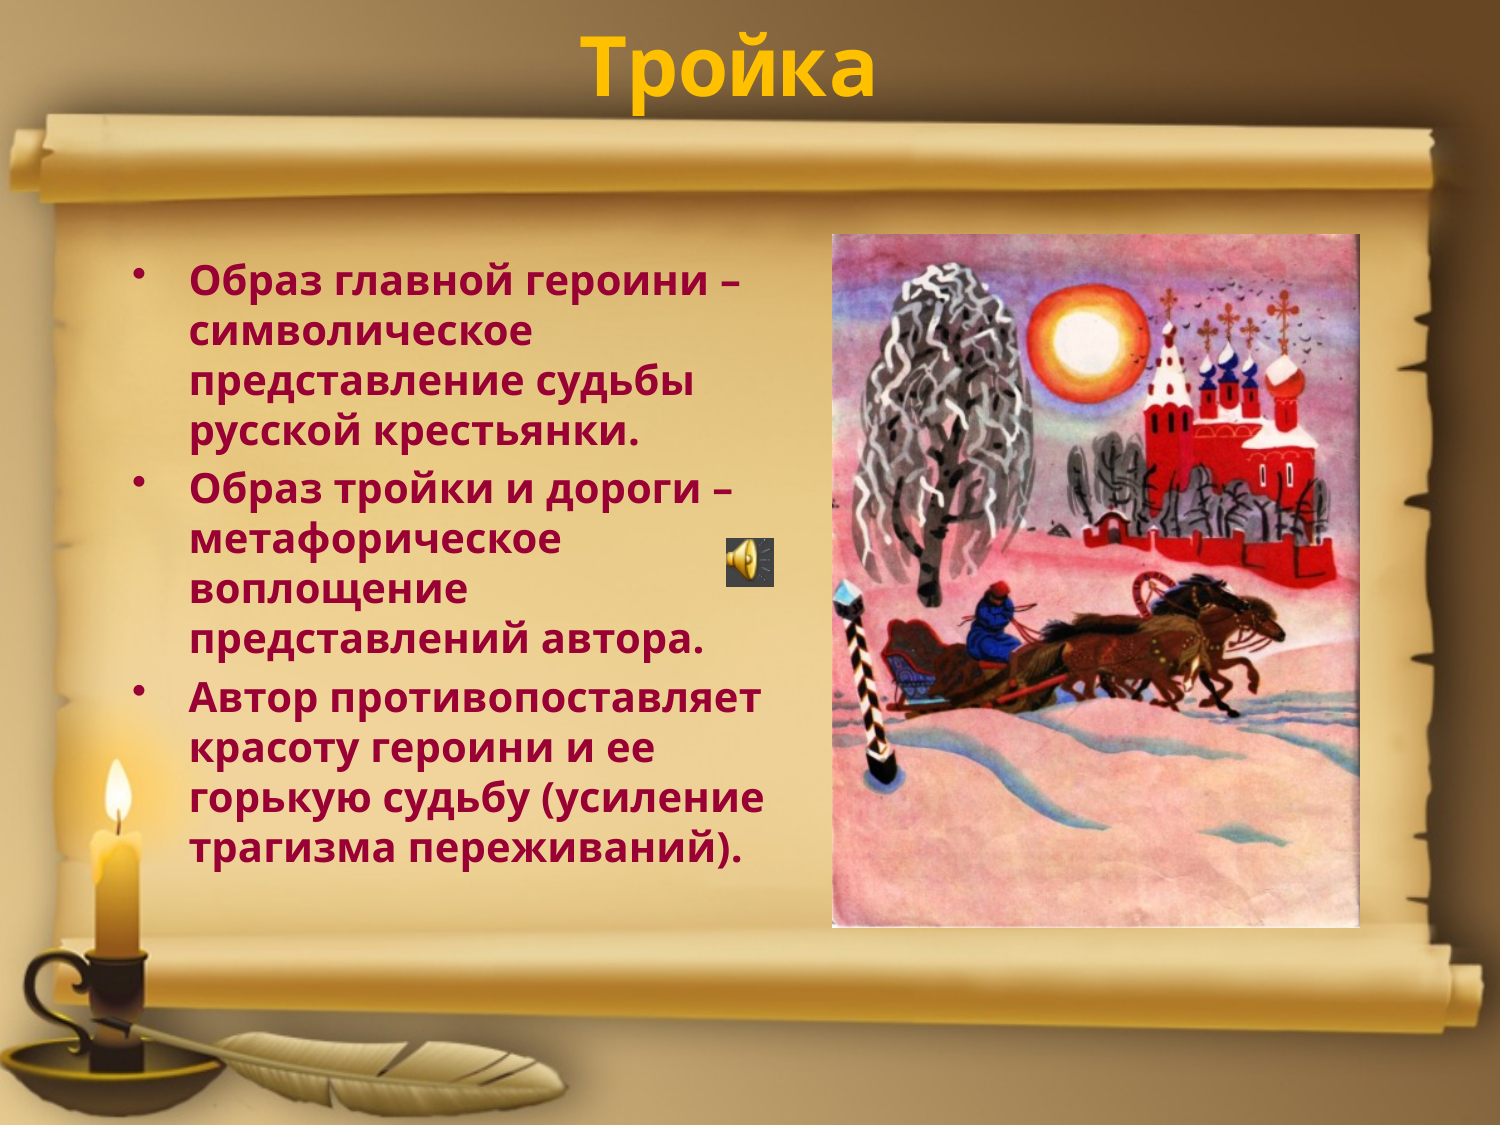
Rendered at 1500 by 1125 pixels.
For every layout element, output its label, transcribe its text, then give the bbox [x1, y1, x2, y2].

list Образ главной героини – символическое представление судьбы русской крестьянки. Образ тройки и дороги – метафорическое воплощение представлений автора. Автор противопоставляет красоту героини и ее горькую судьбу (усиление трагизма переживаний). [116, 245, 786, 1006]
title Тройка [74, 0, 1426, 126]
picture [0, 0, 1500, 1125]
